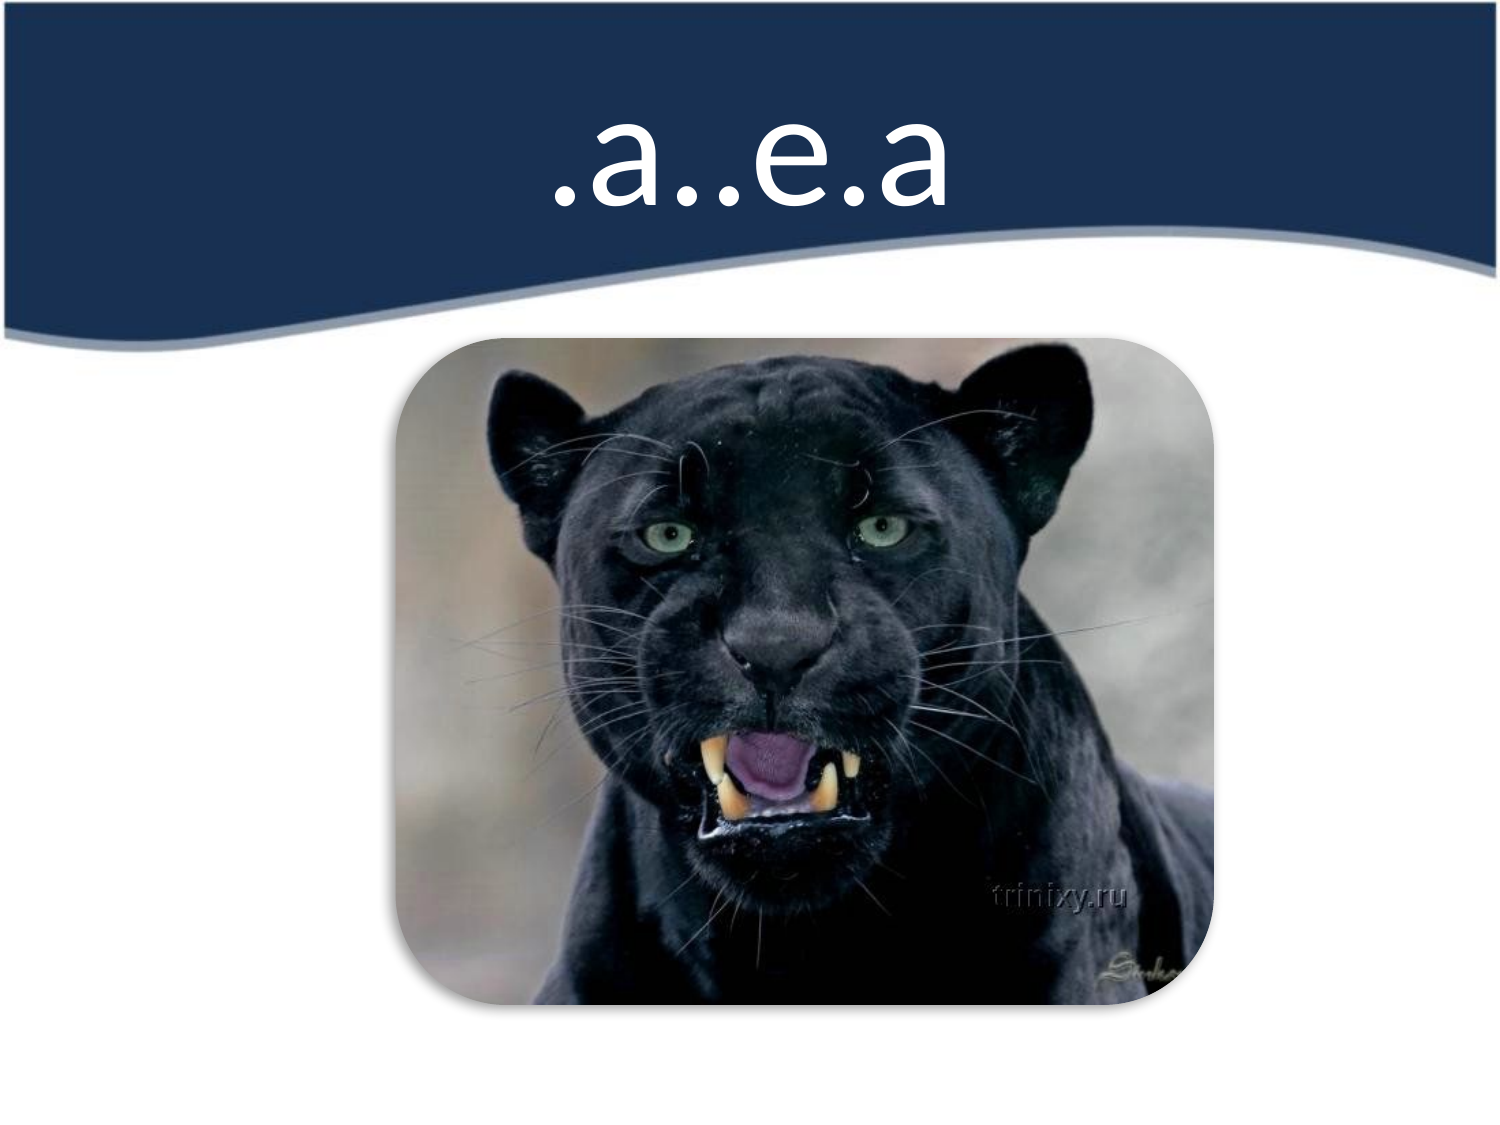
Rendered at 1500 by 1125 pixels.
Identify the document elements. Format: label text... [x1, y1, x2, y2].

title .а..е.а [74, 44, 1426, 233]
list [395, 337, 1215, 1006]
picture [0, 0, 1500, 1125]
